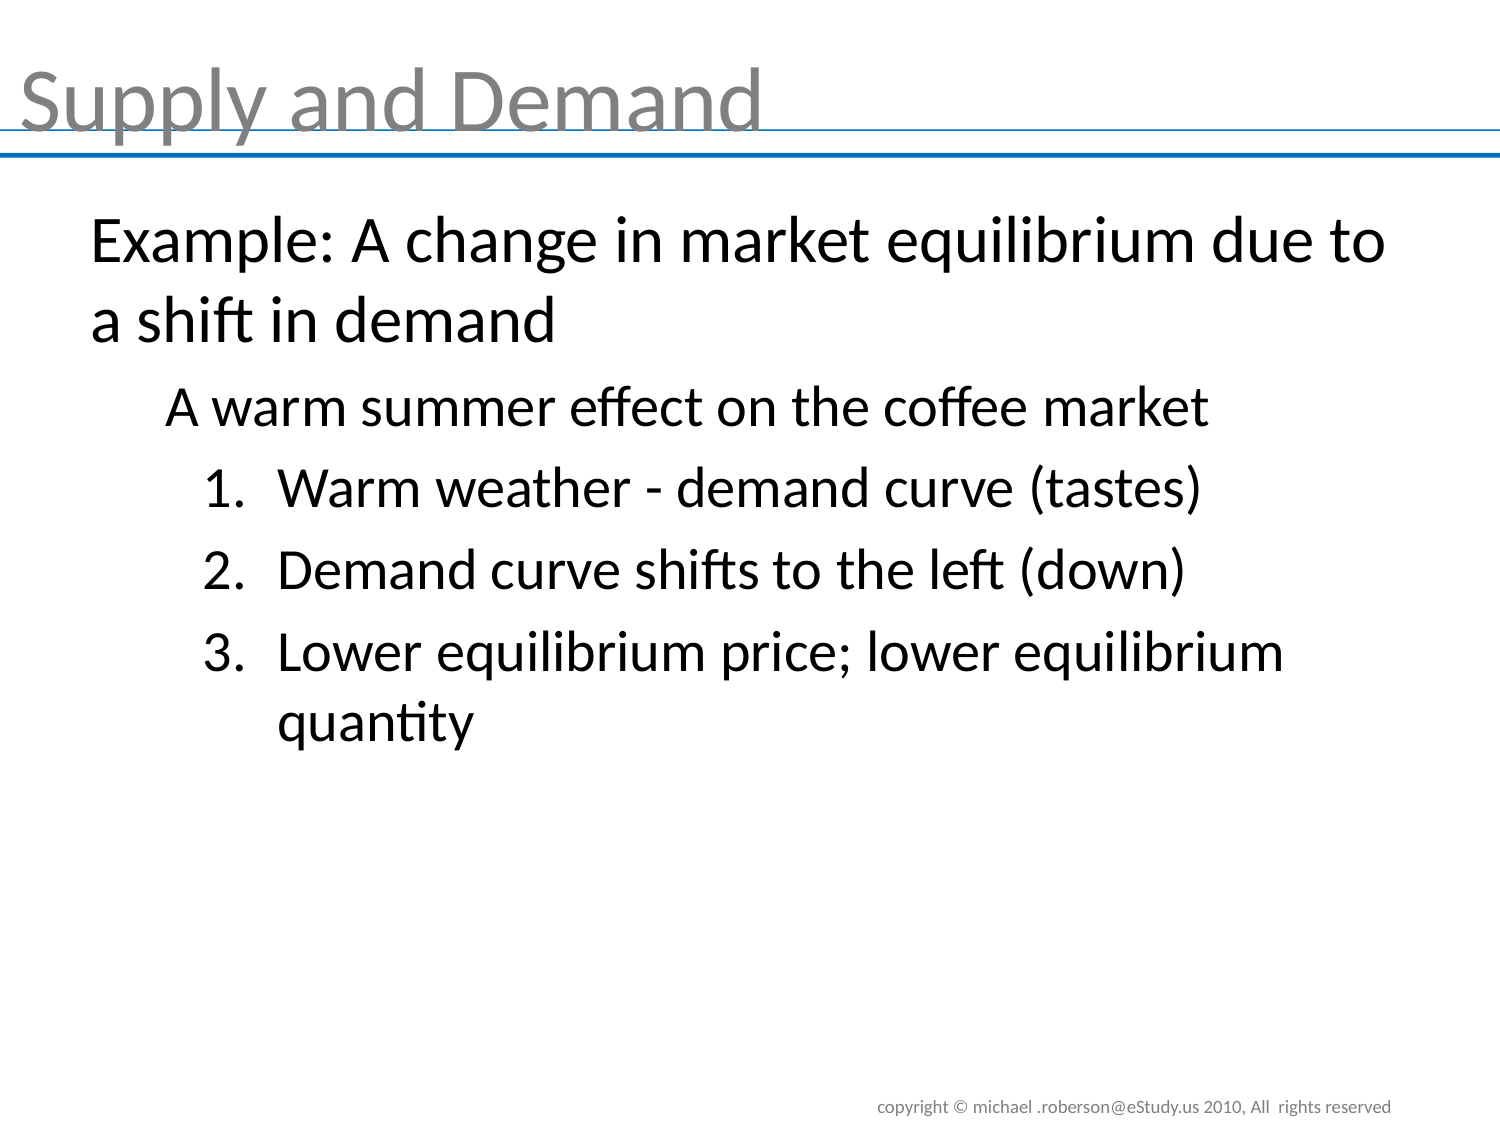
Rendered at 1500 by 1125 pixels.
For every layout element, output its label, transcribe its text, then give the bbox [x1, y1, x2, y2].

list Example: A change in market equilibrium due to a shift in demand A warm summer effect on the coffee market Warm weather - demand curve (tastes) Demand curve shifts to the left (down) Lower equilibrium price; lower equilibrium quantity [75, 188, 1425, 931]
title Supply and Demand [4, 32, 888, 163]
